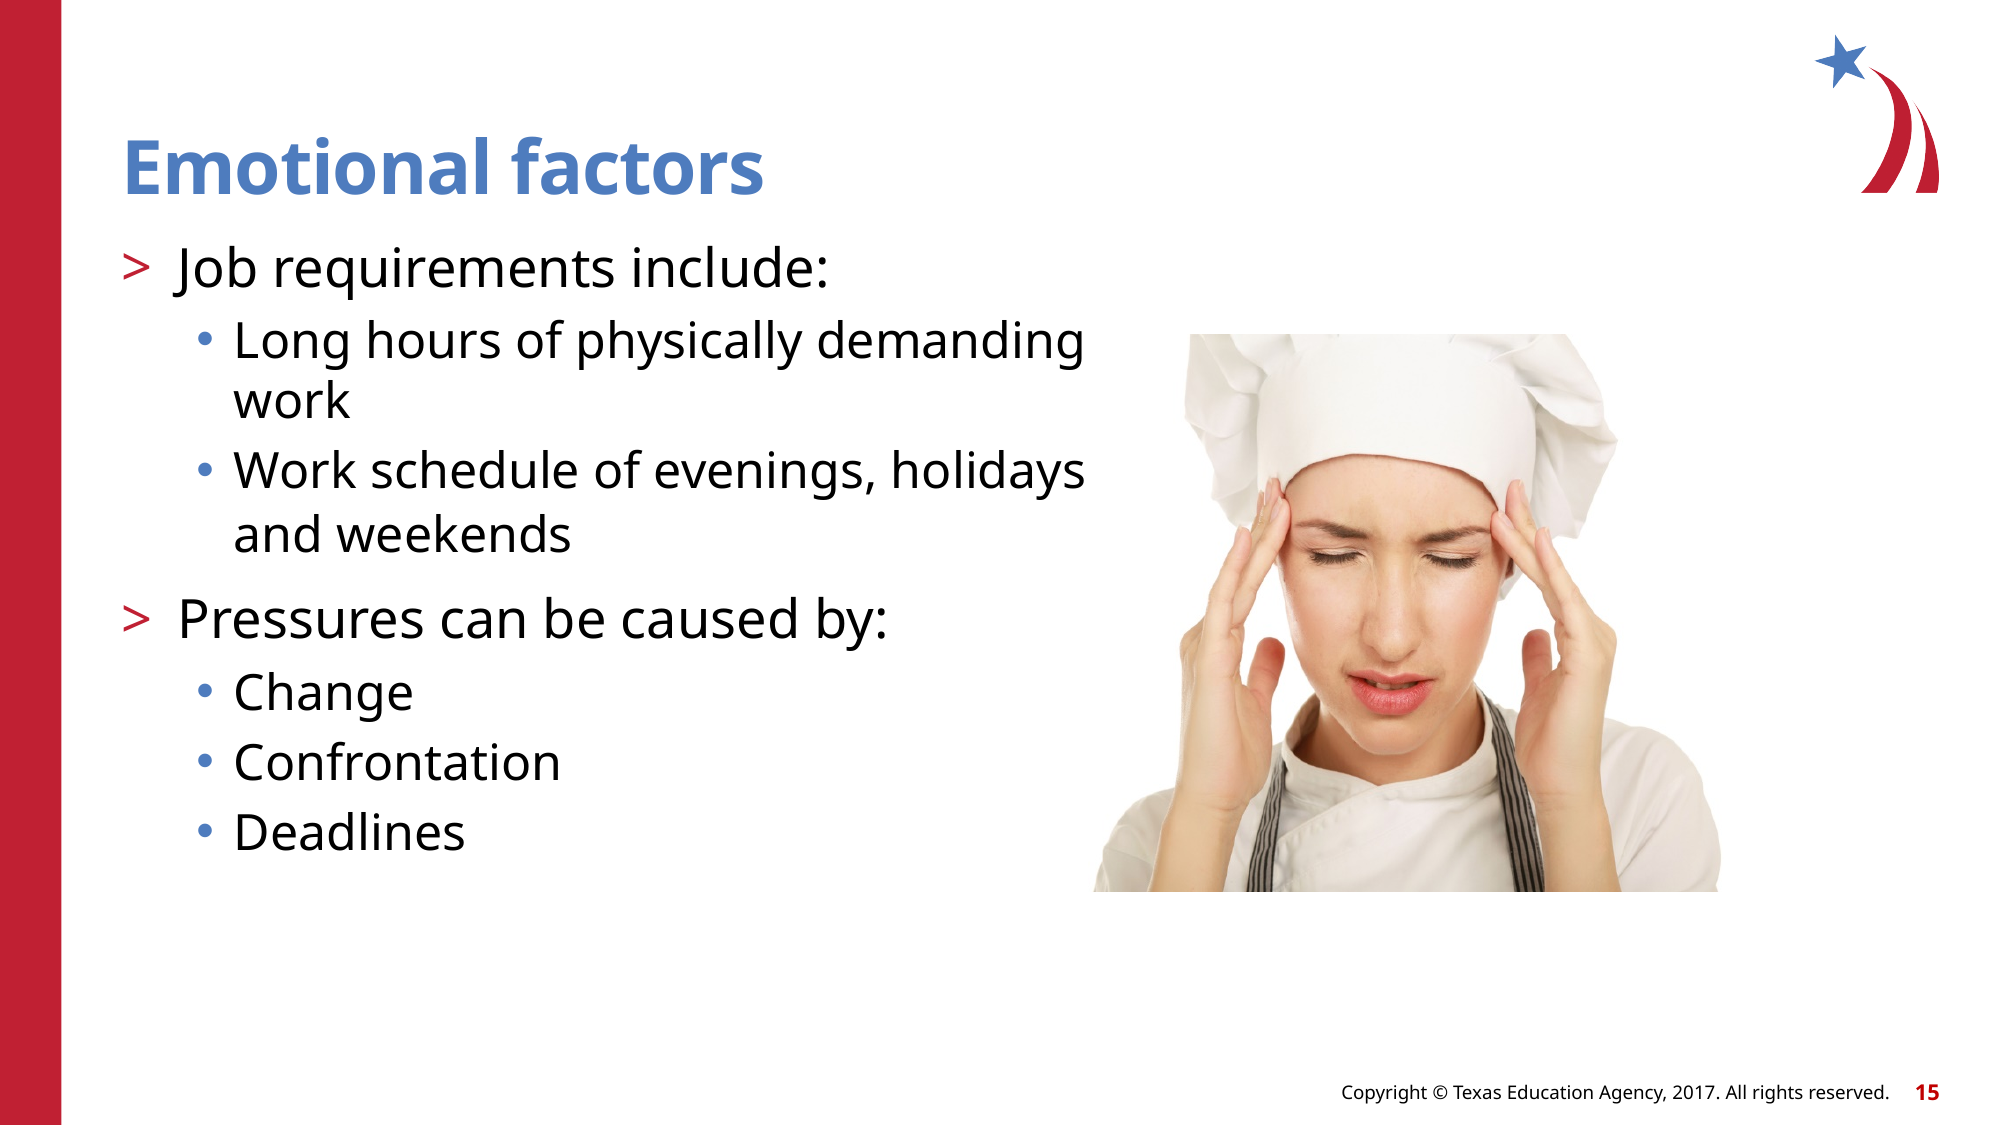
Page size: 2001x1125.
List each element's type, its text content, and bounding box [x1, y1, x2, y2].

title Emotional factors [121, 66, 1772, 211]
list Job requirements include: Long hours of physically demanding work Work schedule of evenings, holidays and weekends Pressures can be caused by: Change Confrontation Deadlines [121, 233, 1089, 1010]
picture [1814, 34, 1939, 193]
picture [1088, 334, 1733, 892]
